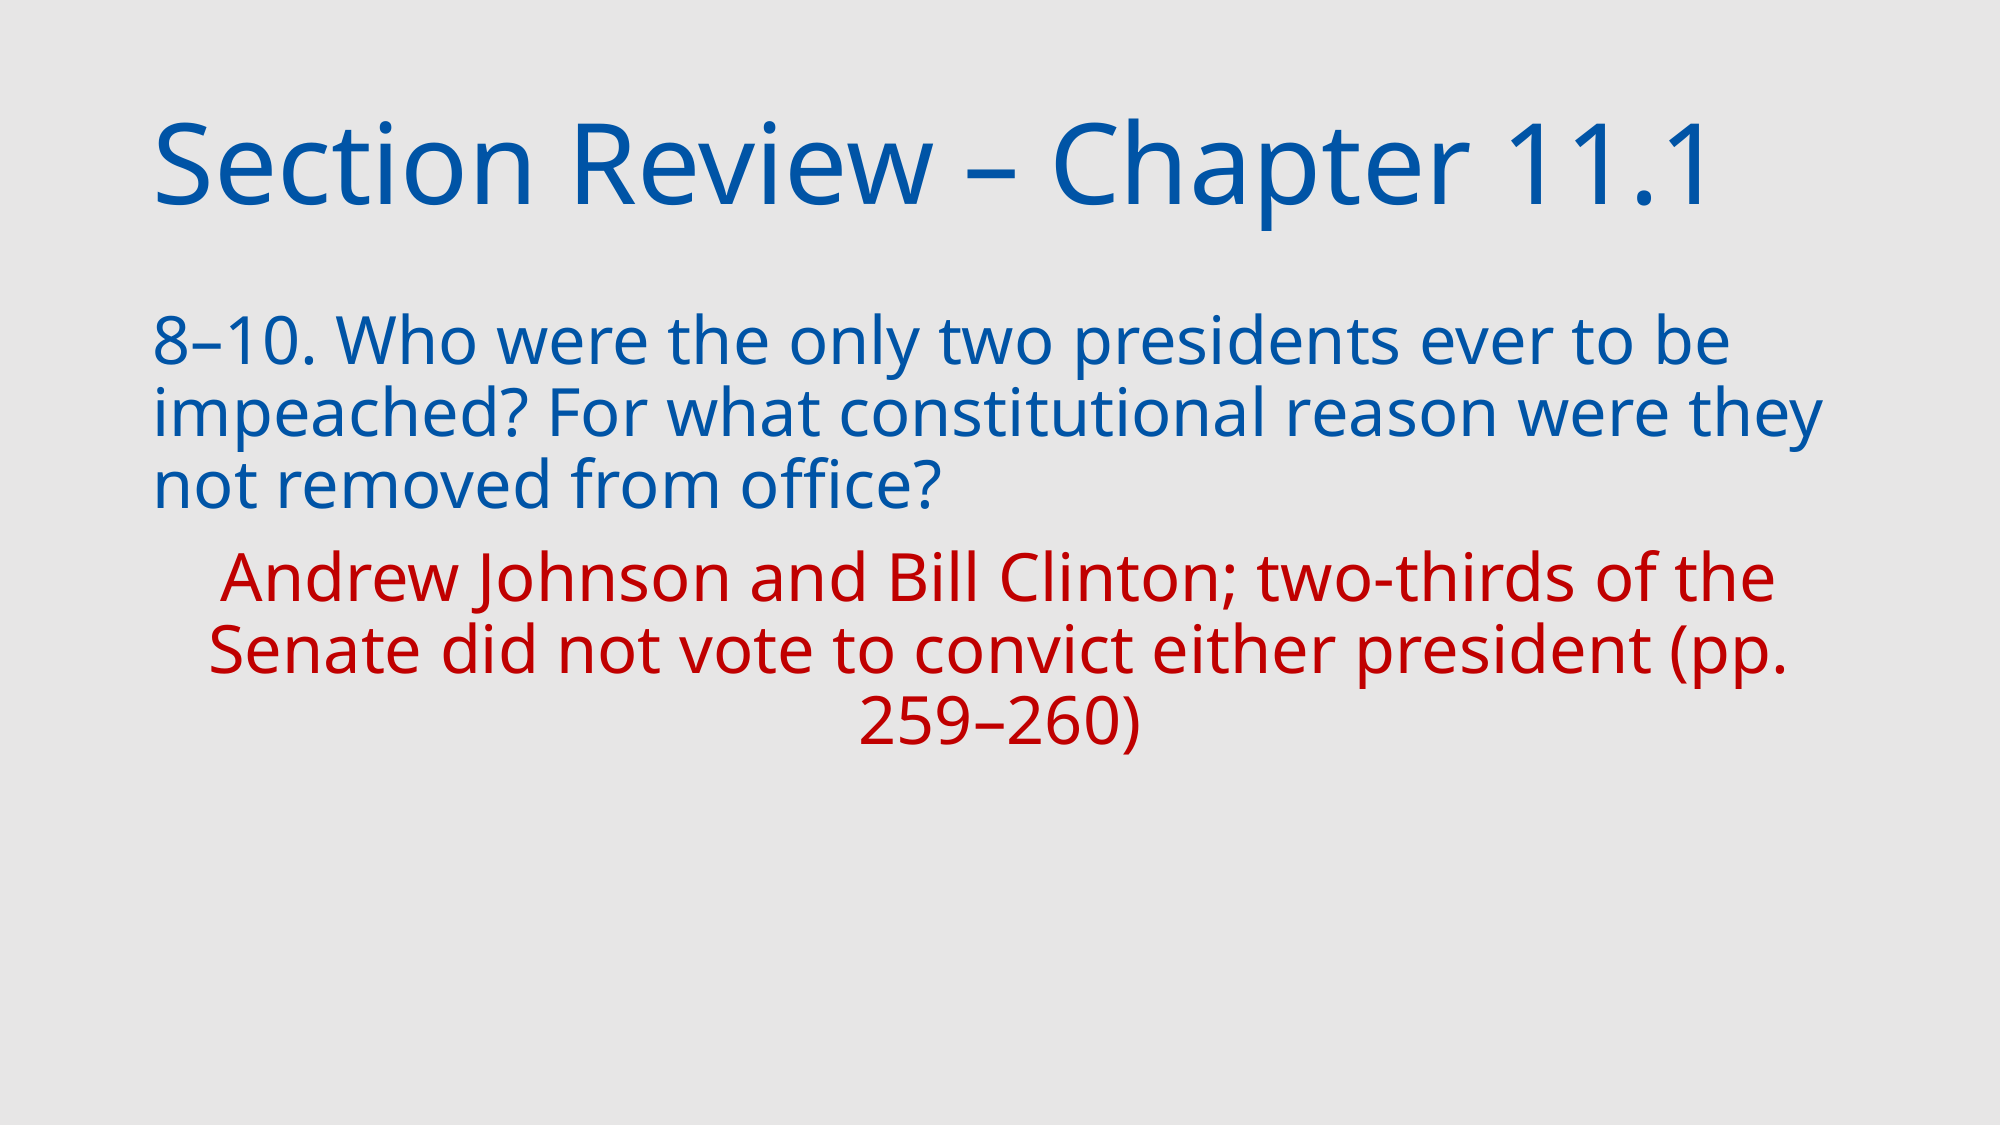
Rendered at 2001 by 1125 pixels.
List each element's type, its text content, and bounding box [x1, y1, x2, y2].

title Section Review – Chapter 11.1 [137, 59, 1863, 278]
list 8–10. Who were the only two presidents ever to be impeached? For what constitutional reason were they not removed from office? Andrew Johnson and Bill Clinton; two-thirds of the Senate did not vote to convict either president (pp. 259–260) [137, 299, 1863, 1014]
